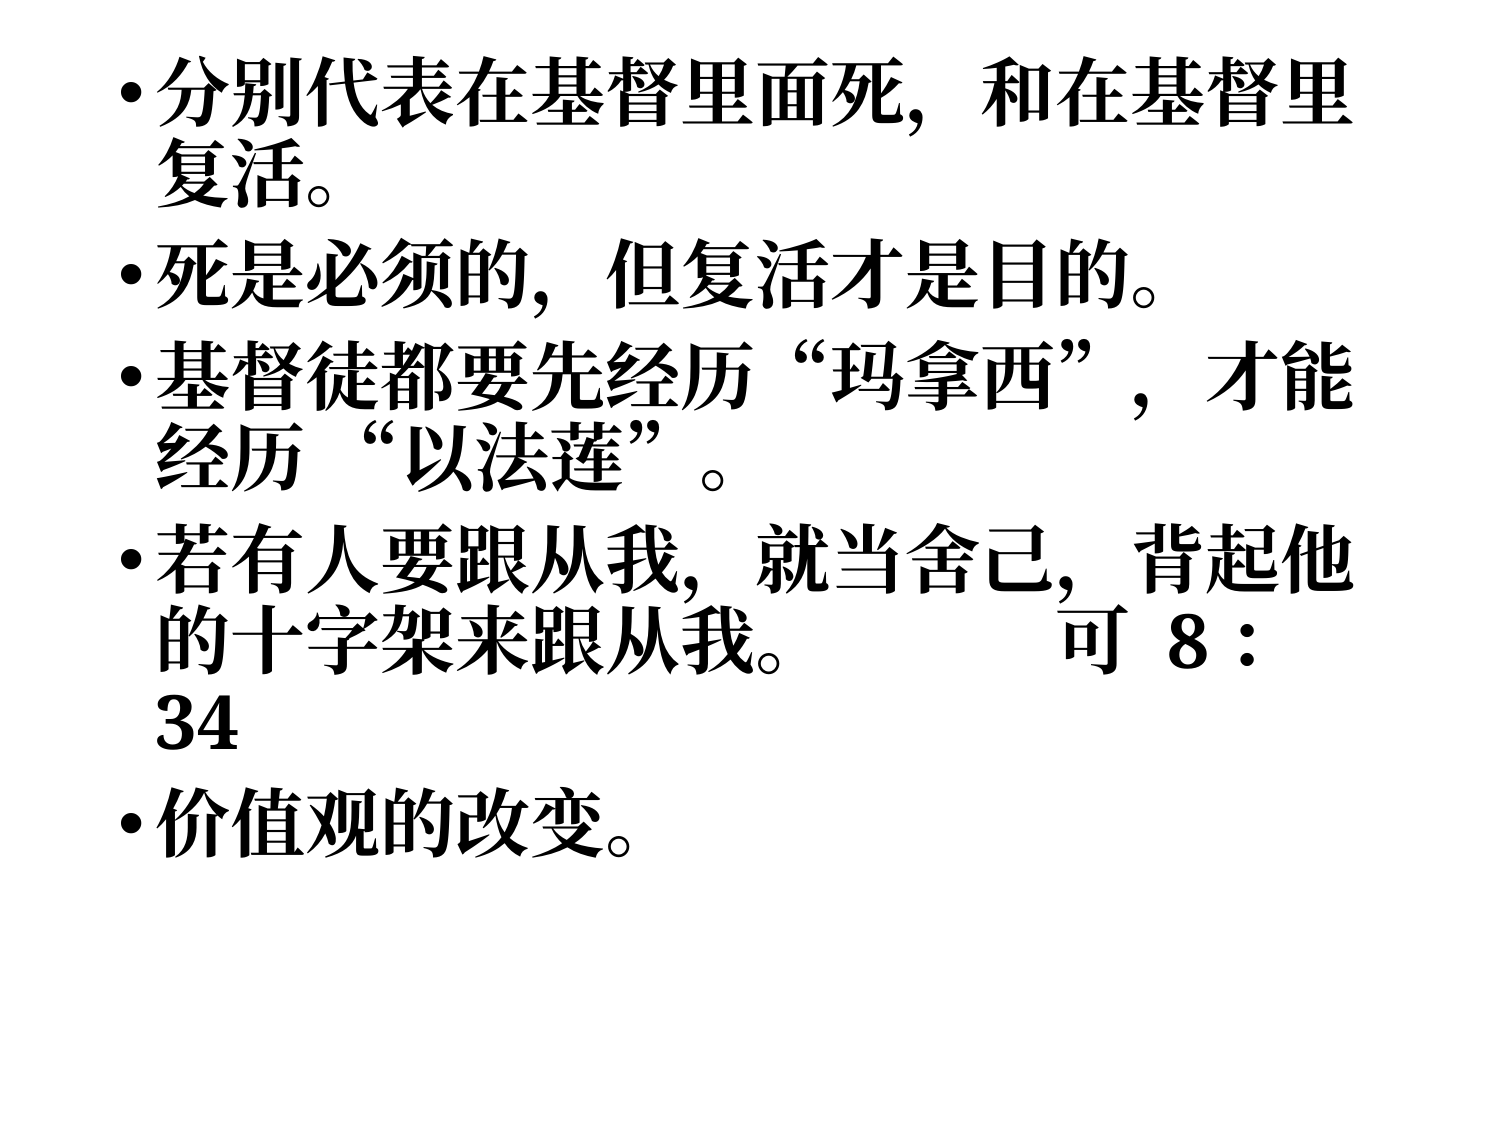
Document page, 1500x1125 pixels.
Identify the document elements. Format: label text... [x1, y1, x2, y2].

list 分别代表在基督里面死，和在基督里复活。 死是必须的，但复活才是目的。 基督徒都要先经历“玛拿西”，才能经历 “以法莲”。 若有人要跟从我，就当舍己，背起他的十字架来跟从我。 可 8：34 价值观的改变。 [103, 47, 1397, 1014]
